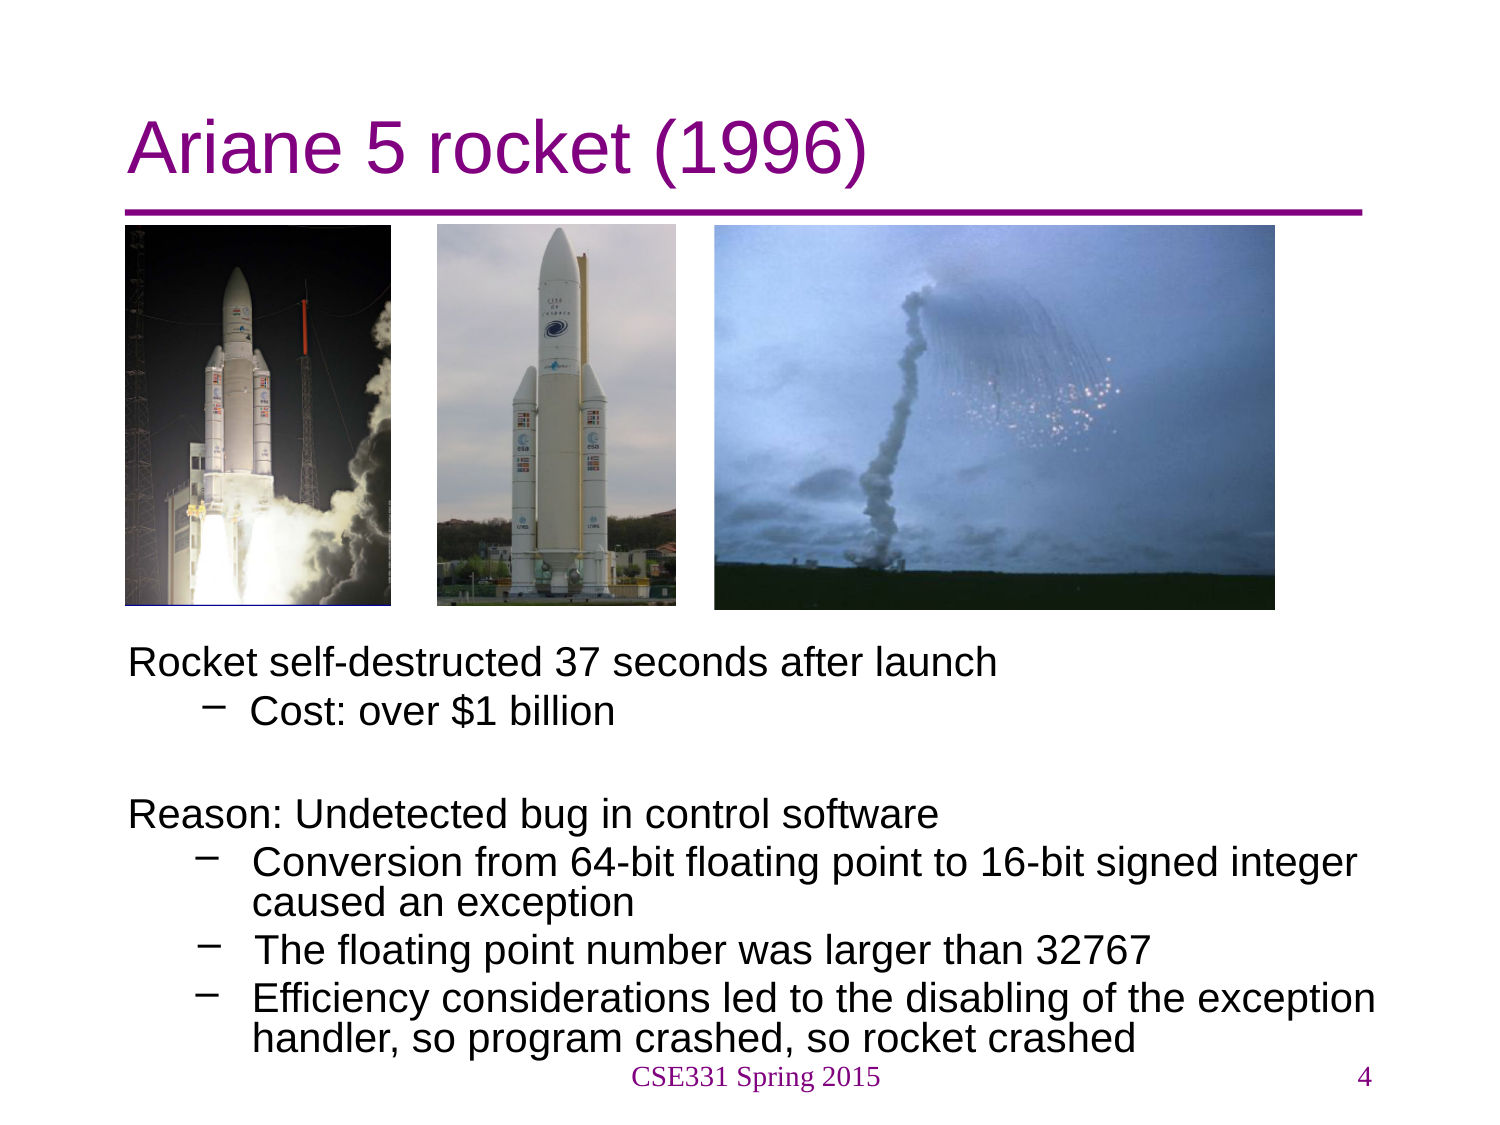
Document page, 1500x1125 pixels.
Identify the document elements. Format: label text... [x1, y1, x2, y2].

picture [124, 224, 392, 606]
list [714, 224, 1276, 610]
slide_number 4 [1074, 1049, 1388, 1125]
list Rocket self-destructed 37 seconds after launch Cost: over $1 billion Reason: Undetected bug in control software Conversion from 64-bit floating point to 16-bit signed integer caused an exception The floating point number was larger than 32767 Efficiency considerations led to the disabling of the exception handler, so program crashed, so rocket crashed [112, 192, 1425, 1077]
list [437, 224, 676, 606]
title Ariane 5 rocket (1996) [112, 50, 1388, 238]
footer CSE331 Spring 2015 [474, 1049, 1038, 1125]
